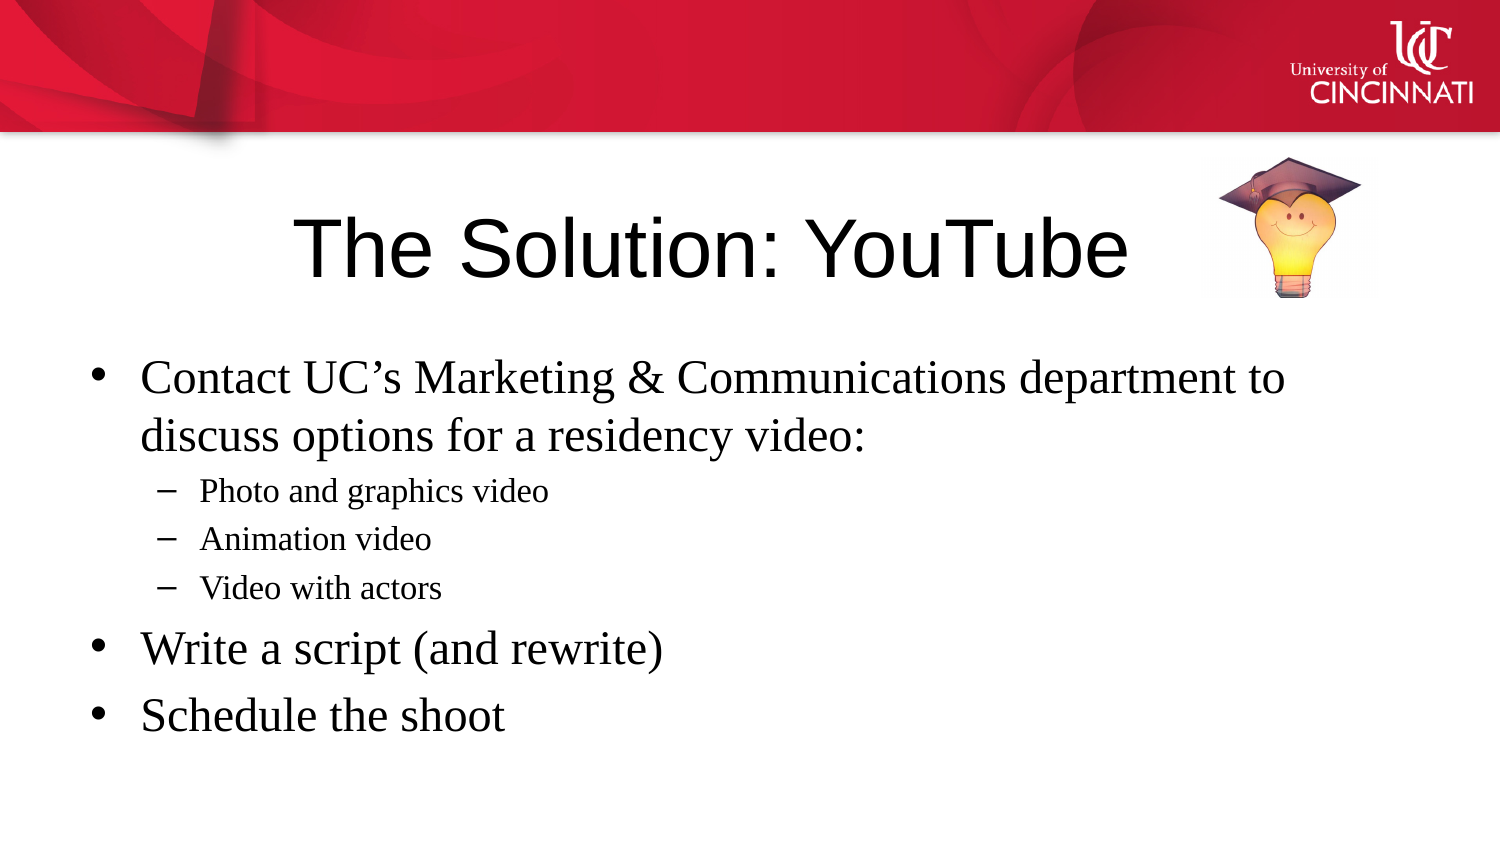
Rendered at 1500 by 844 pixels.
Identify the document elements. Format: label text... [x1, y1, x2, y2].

list Contact UC’s Marketing & Communications department to discuss options for a residency video: Photo and graphics video Animation video Video with actors Write a script (and rewrite) Schedule the shoot [75, 337, 1425, 753]
picture [0, 0, 1500, 844]
title The Solution: YouTube [221, 174, 1202, 315]
